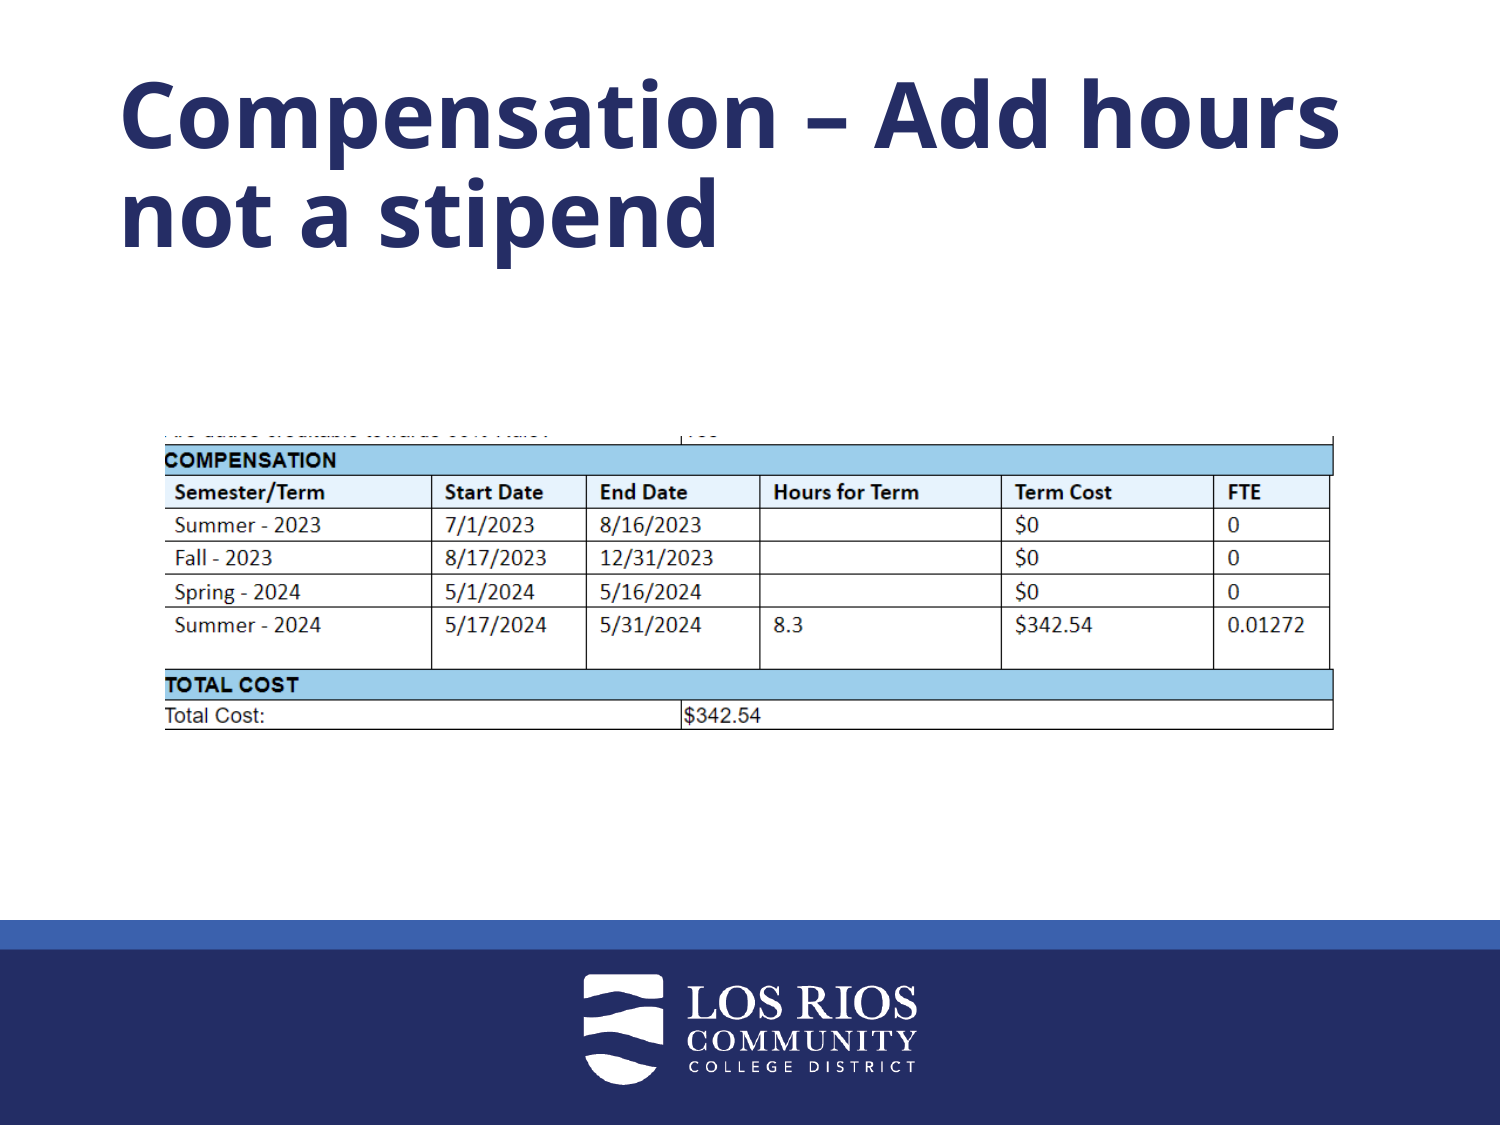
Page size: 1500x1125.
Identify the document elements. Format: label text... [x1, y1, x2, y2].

title Compensation – Add hours not a stipend [103, 59, 1397, 278]
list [165, 436, 1335, 730]
picture [0, 0, 1500, 1125]
